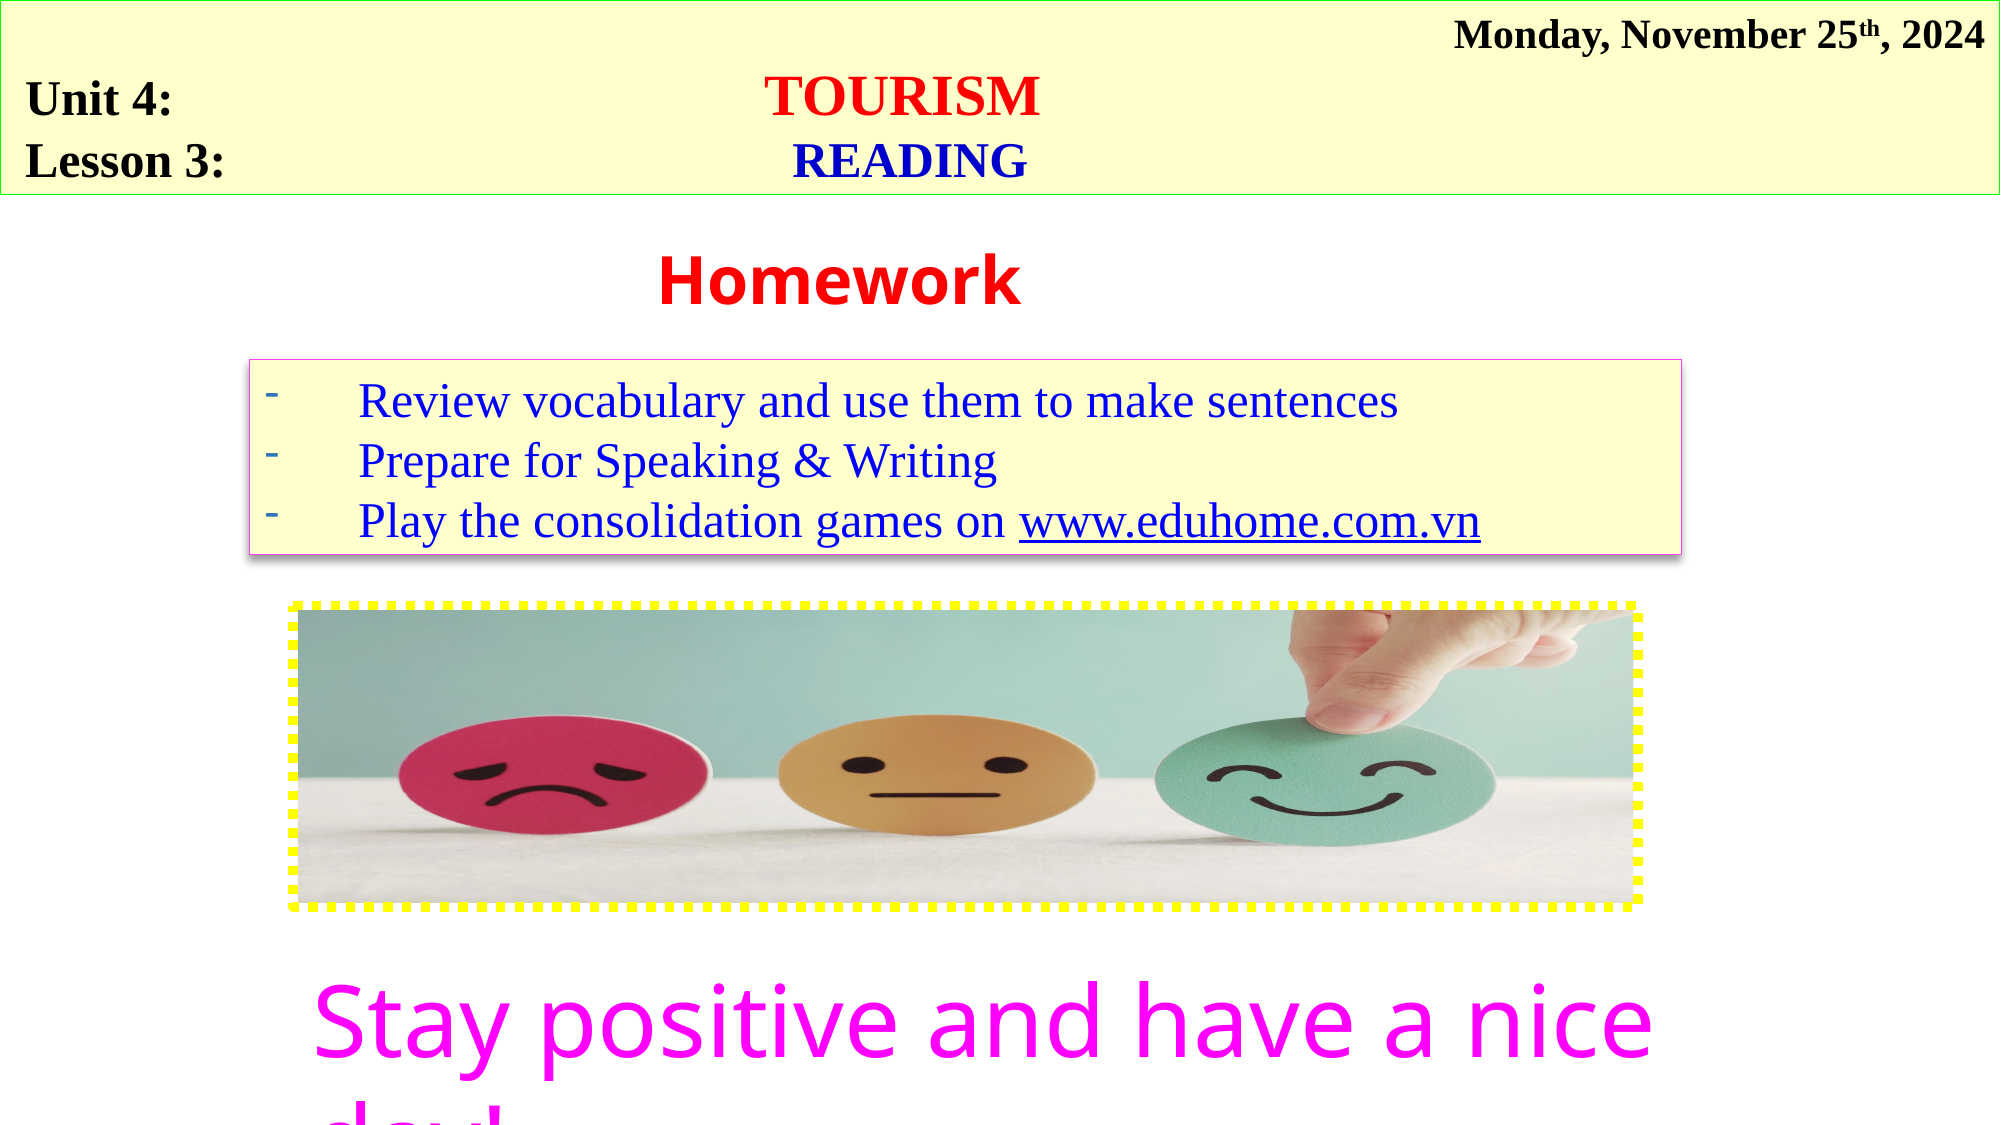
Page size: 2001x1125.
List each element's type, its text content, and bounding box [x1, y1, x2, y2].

text_box Review vocabulary and use them to make sentences Prepare for Speaking & Writing Play the consolidation games on www.eduhome.com.vn [249, 359, 1682, 555]
text_box Monday, November 25th, 2024 Unit 4: TOURISM Lesson 3: READING [0, 0, 2000, 195]
text_box Homework [641, 230, 1359, 326]
text_box Stay positive and have a nice day! [297, 950, 1763, 1125]
picture [297, 609, 1634, 903]
